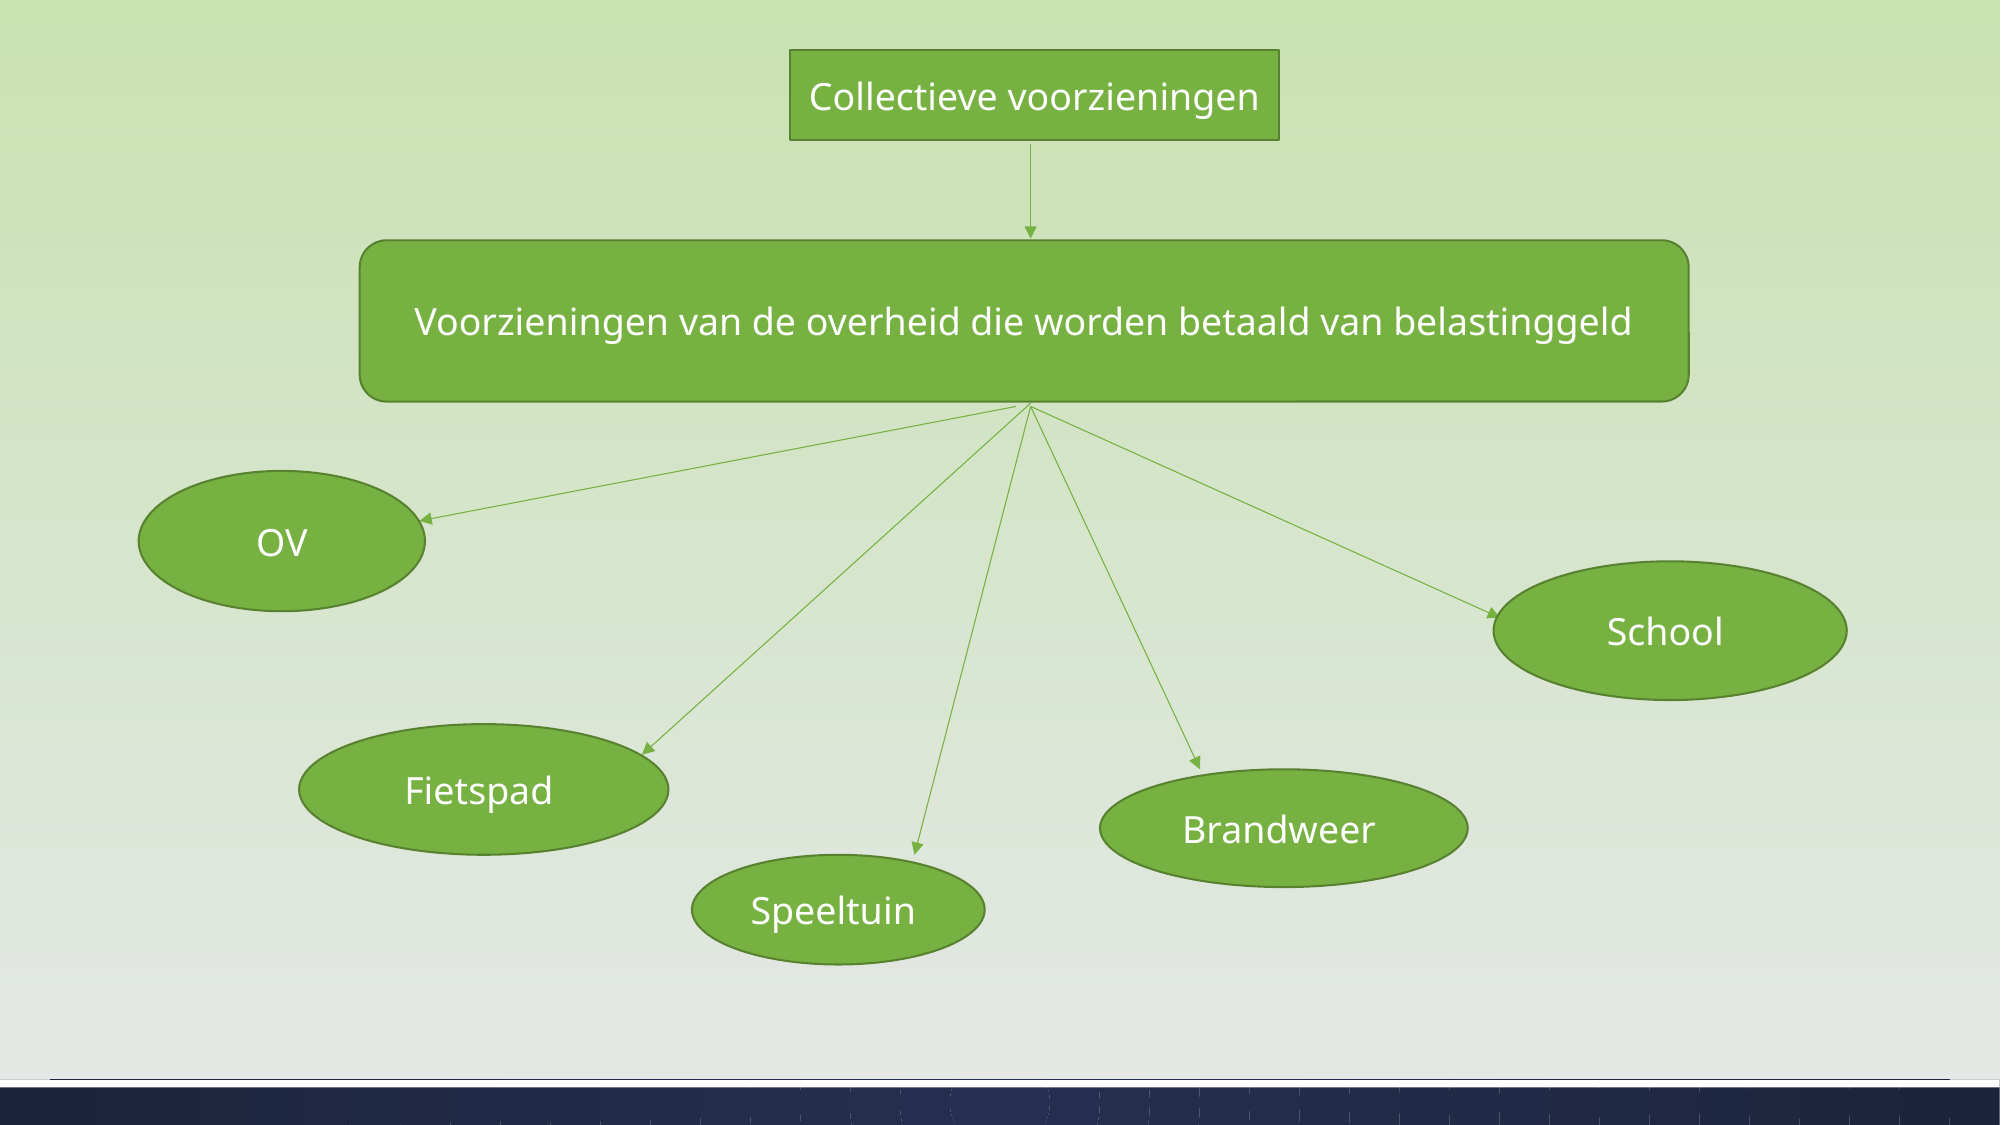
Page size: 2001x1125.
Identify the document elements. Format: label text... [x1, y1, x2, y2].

text_box OV [137, 469, 426, 613]
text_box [419, 406, 641, 521]
text_box Fietspad [298, 723, 670, 856]
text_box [641, 403, 1031, 755]
text_box Speeltuin [690, 853, 986, 966]
text_box School [1492, 560, 1848, 702]
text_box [1030, 618, 1200, 770]
text_box Voorzieningen van de overheid die worden betaald van belastinggeld [358, 239, 1690, 403]
text_box Collectieve voorzieningen [789, 49, 1280, 141]
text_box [914, 406, 1031, 855]
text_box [1030, 406, 1500, 618]
text_box Brandweer [1098, 768, 1469, 889]
